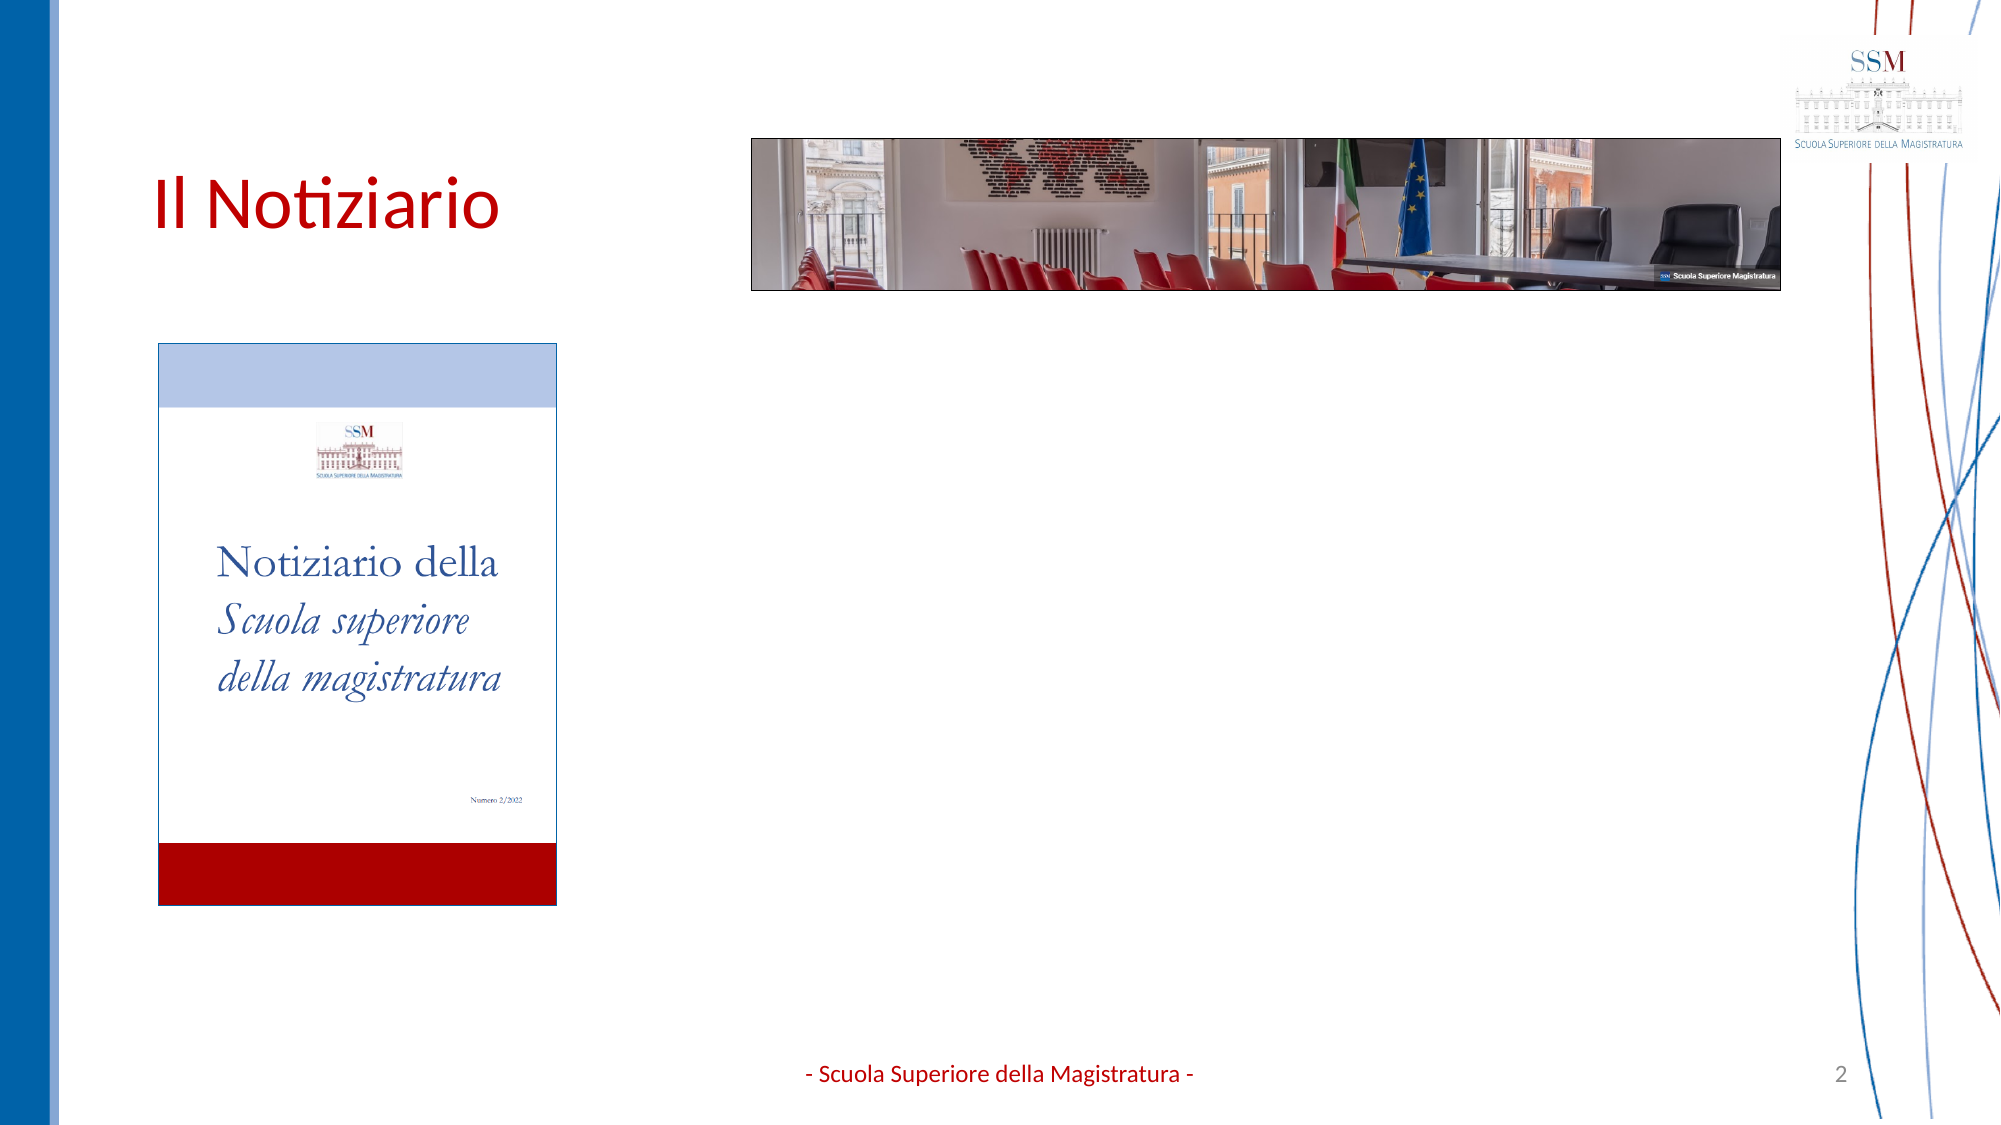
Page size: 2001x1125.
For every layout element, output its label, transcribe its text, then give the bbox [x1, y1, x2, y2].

slide_number 2 [1412, 1042, 1851, 1103]
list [0, 0, 59, 1125]
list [1851, 0, 2000, 1119]
picture [751, 35, 1978, 291]
picture [158, 343, 557, 906]
title Il Notiziario [137, 95, 1851, 314]
footer - Scuola Superiore della Magistratura - [662, 1042, 1338, 1103]
